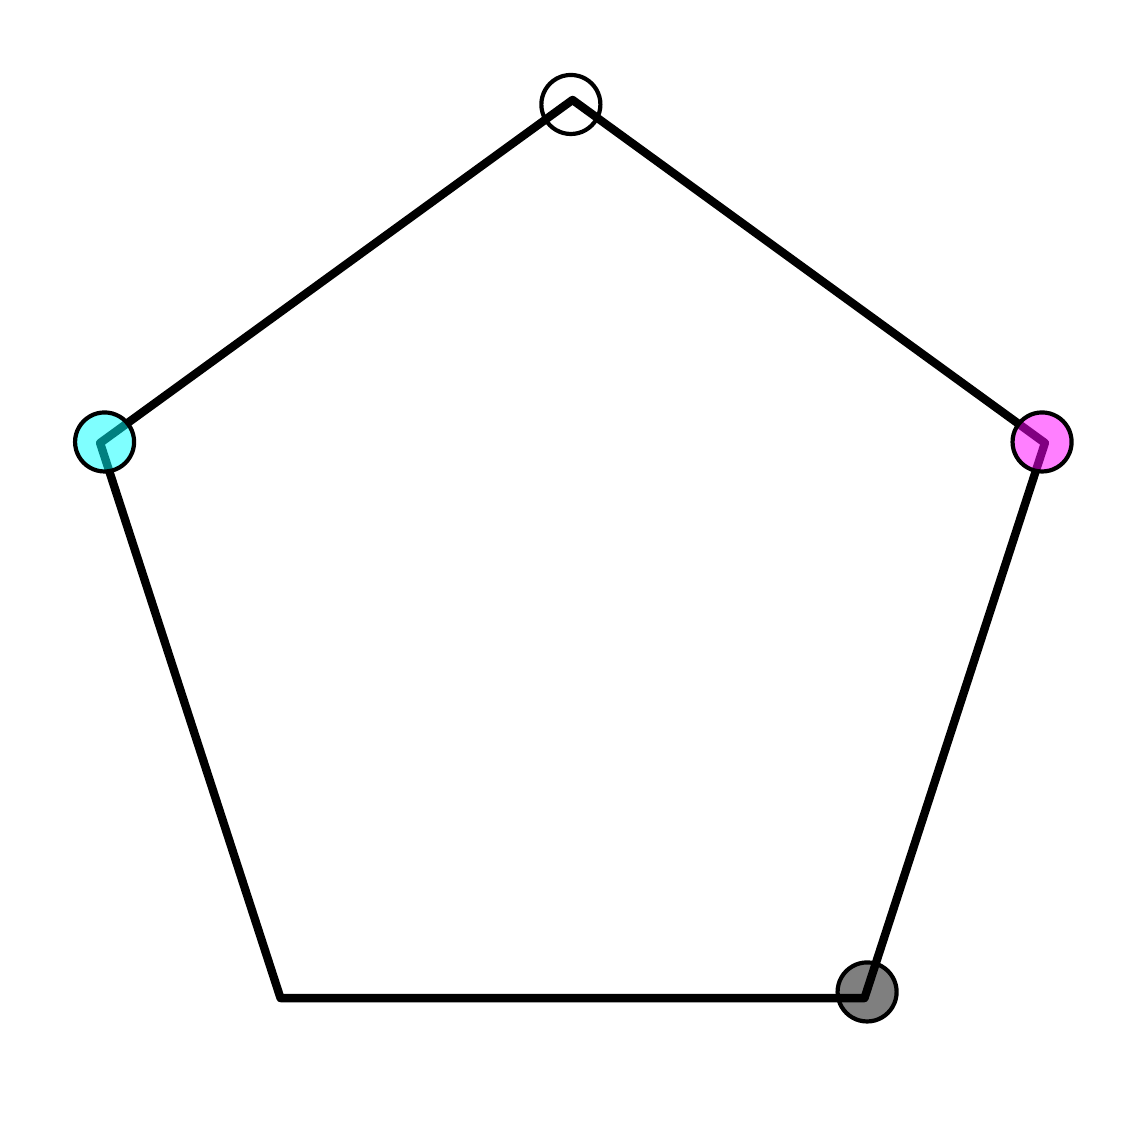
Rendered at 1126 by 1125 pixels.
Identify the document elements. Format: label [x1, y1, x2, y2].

text_box [539, 72, 603, 118]
text_box [107, 98, 1038, 1001]
text_box [1010, 410, 1074, 474]
text_box [835, 960, 899, 1024]
text_box [72, 410, 137, 474]
